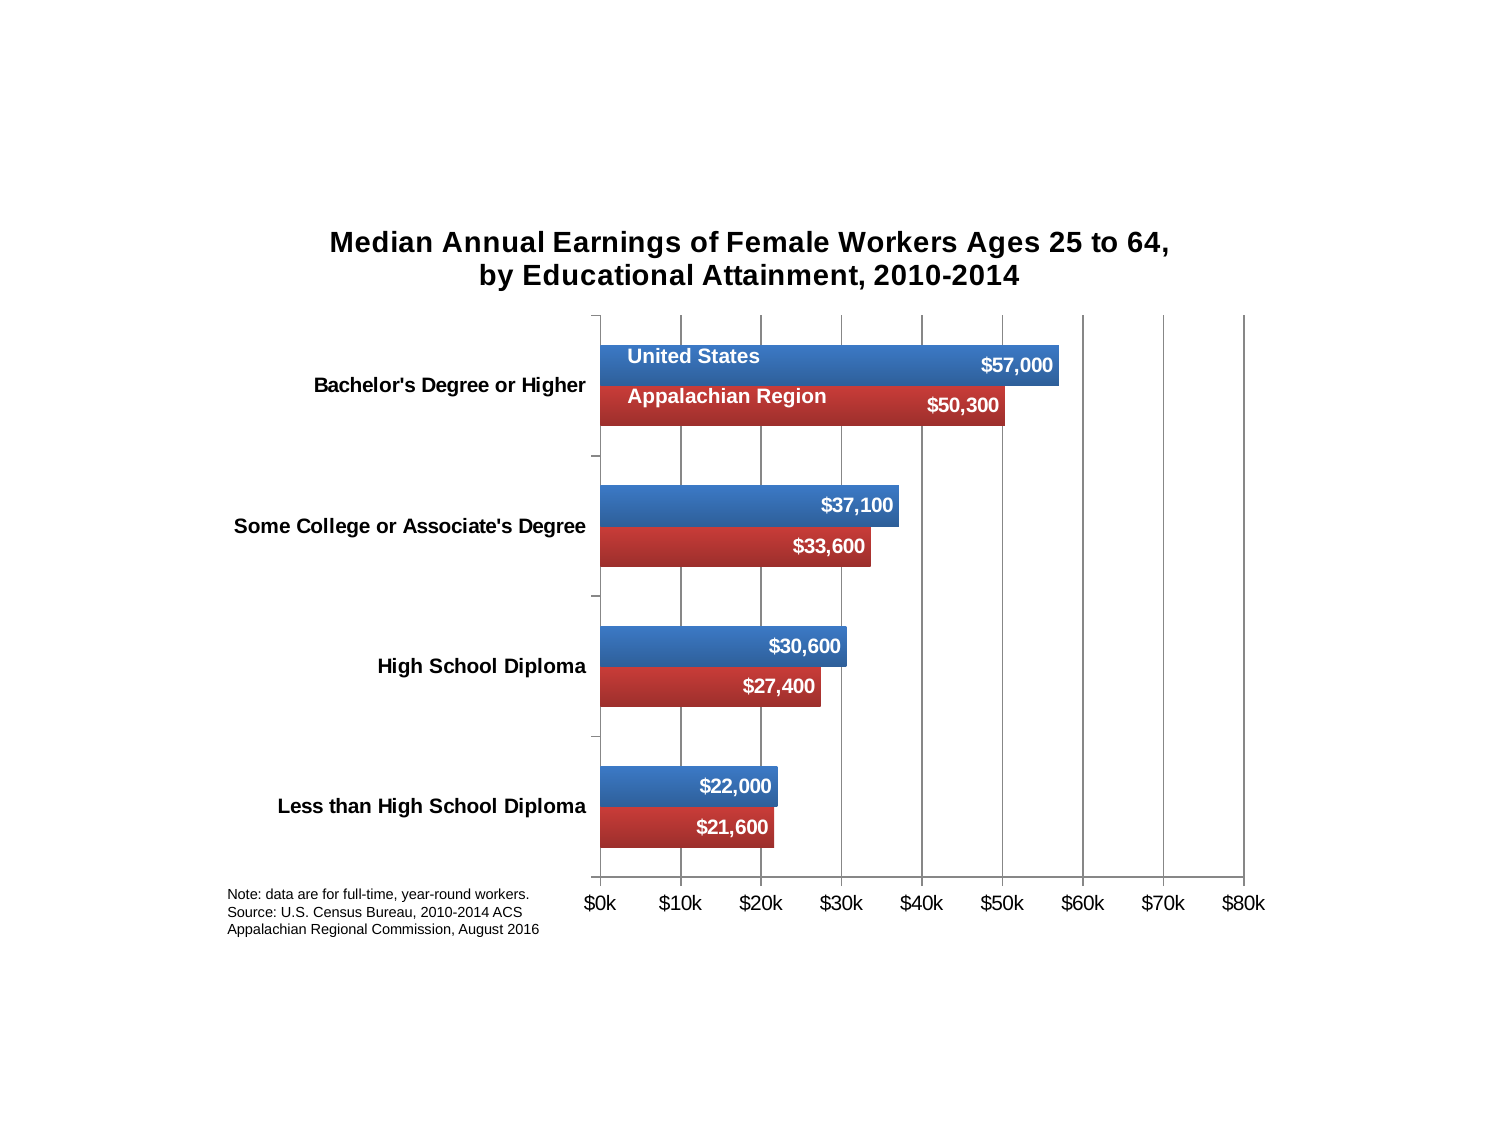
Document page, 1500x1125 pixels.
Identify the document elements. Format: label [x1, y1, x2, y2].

text_box [212, 194, 1288, 953]
